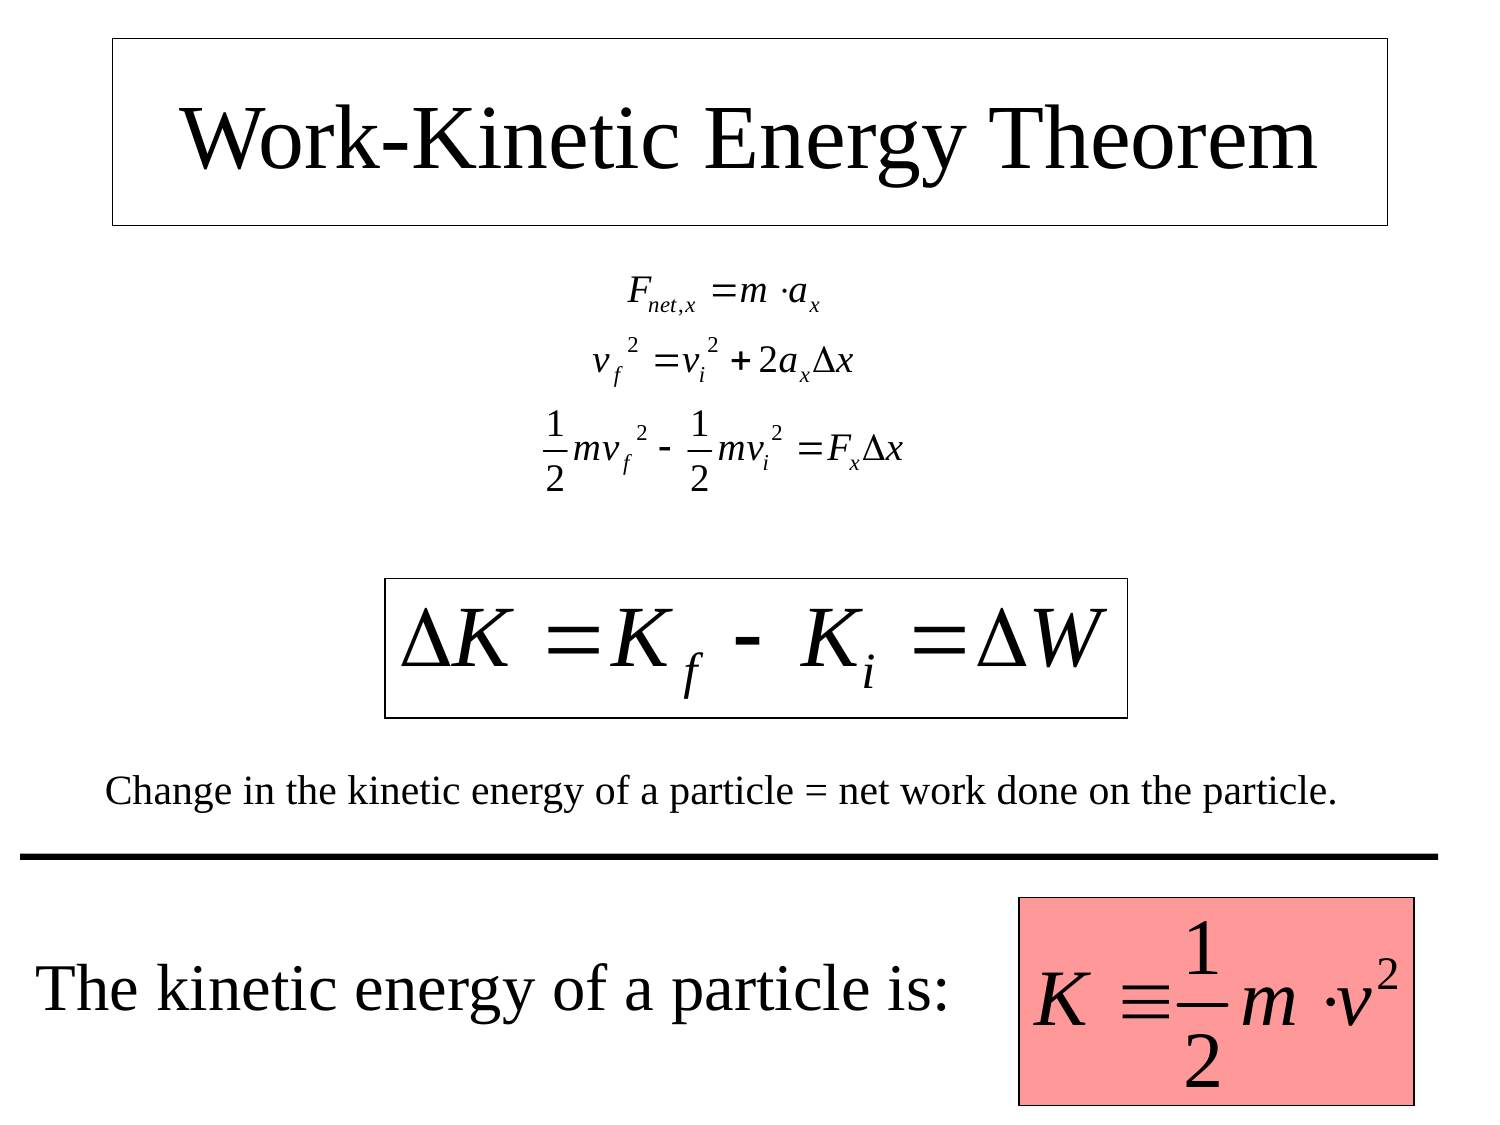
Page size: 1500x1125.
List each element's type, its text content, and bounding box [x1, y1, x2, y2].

text_box Change in the kinetic energy of a particle = net work done on the particle. [90, 755, 1392, 821]
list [385, 579, 1127, 718]
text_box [1019, 897, 1414, 1106]
text_box The kinetic energy of a particle is: [21, 936, 1014, 1032]
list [536, 265, 910, 500]
title Work-Kinetic Energy Theorem [112, 38, 1388, 226]
